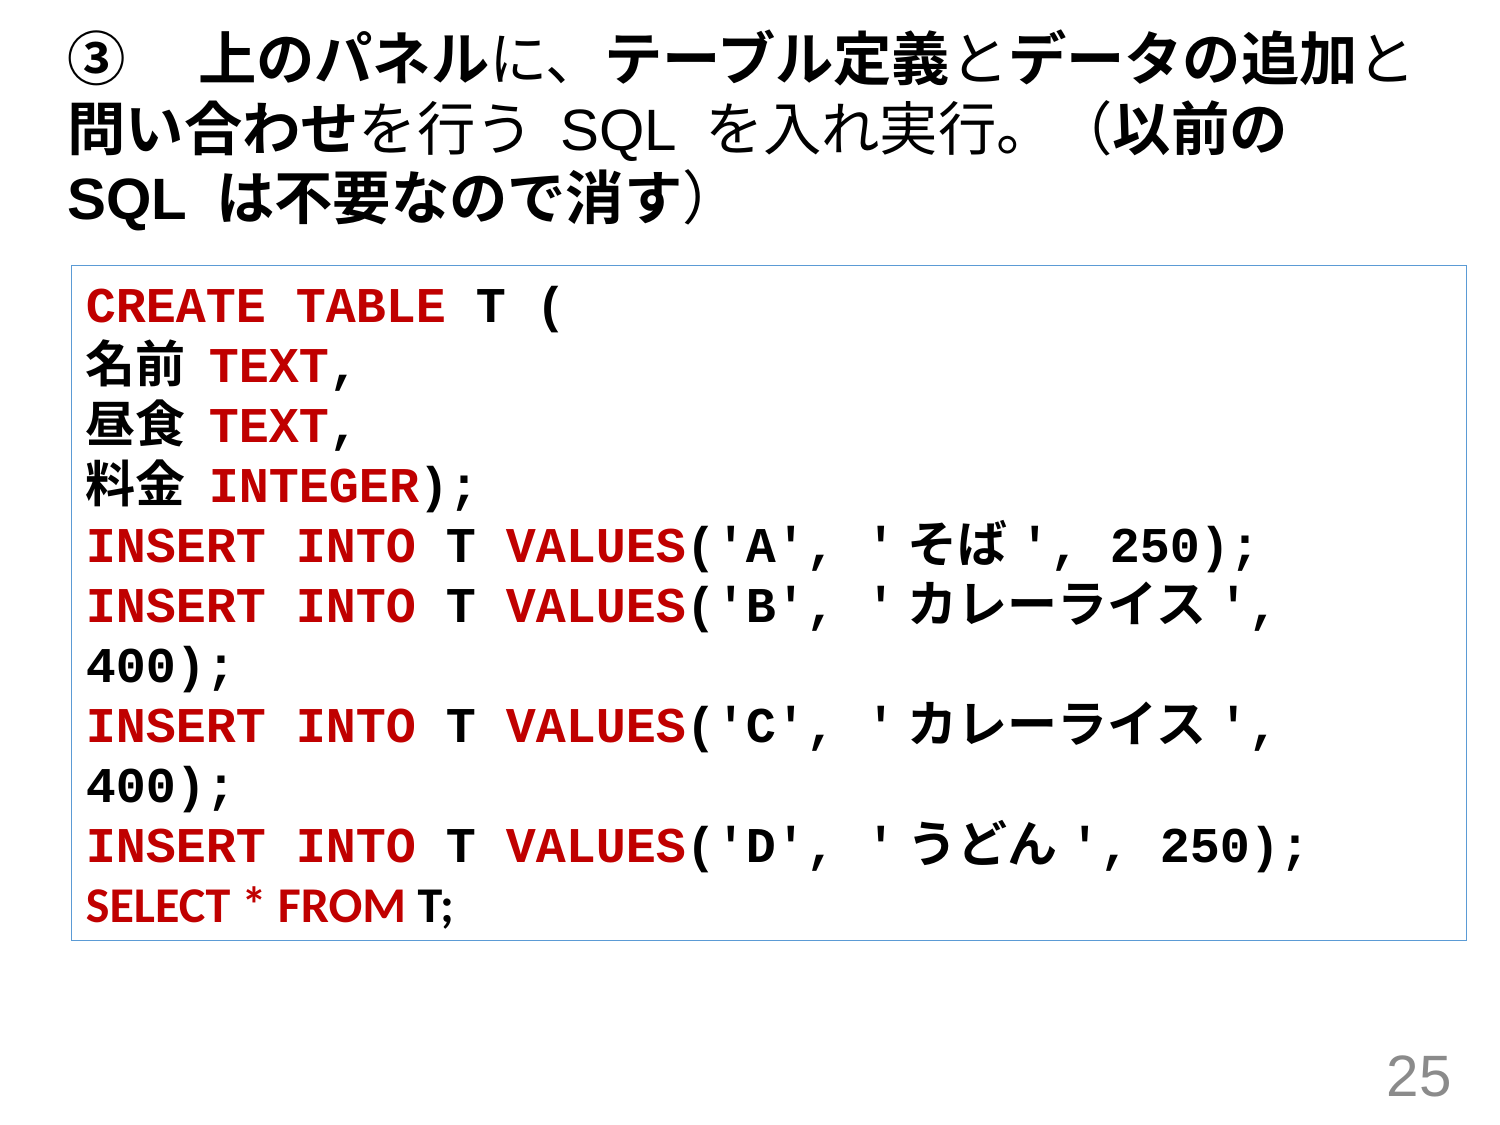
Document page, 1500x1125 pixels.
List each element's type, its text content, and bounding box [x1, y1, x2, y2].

text_box CREATE TABLE T ( 名前 TEXT, 昼食 TEXT, 料金 INTEGER); INSERT INTO T VALUES('A', 'そば', 250); INSERT INTO T VALUES('B', 'カレーライス', 400); INSERT INTO T VALUES('C', 'カレーライス', 400); INSERT INTO T VALUES('D', 'うどん', 250); SELECT * FROM T; [71, 265, 1467, 941]
slide_number 25 [1129, 1042, 1467, 1103]
list ③ 上のパネルに、テーブル定義とデータの追加と問い合わせを行う SQL を入れ実行。（以前の SQL は不要なので消す） [52, 14, 1441, 1021]
